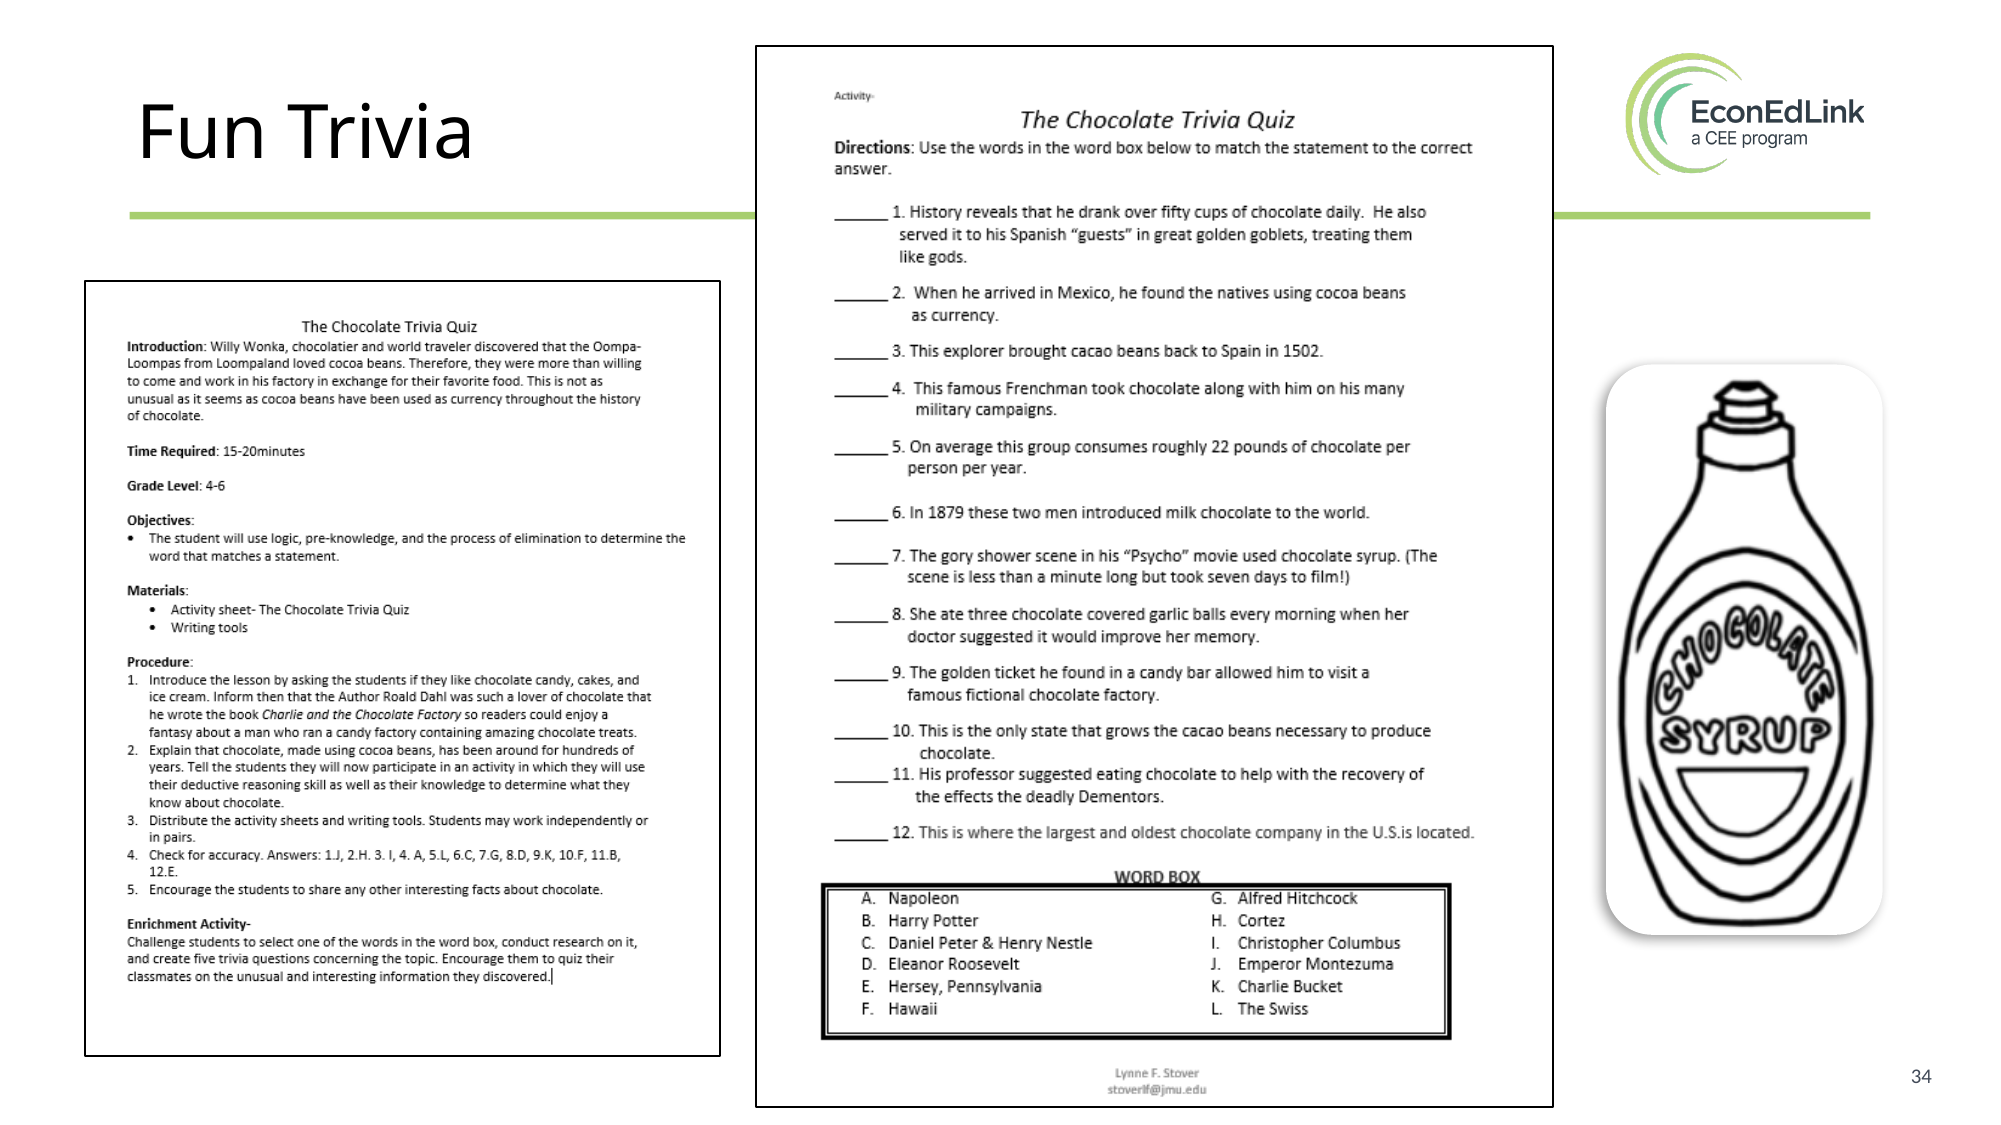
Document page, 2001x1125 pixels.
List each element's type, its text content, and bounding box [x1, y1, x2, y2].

slide_number 34 [1554, 1045, 1947, 1106]
text_box Fun Trivia [121, 76, 683, 182]
picture [1606, 364, 1883, 935]
picture [757, 46, 1552, 1106]
picture [86, 281, 719, 1055]
